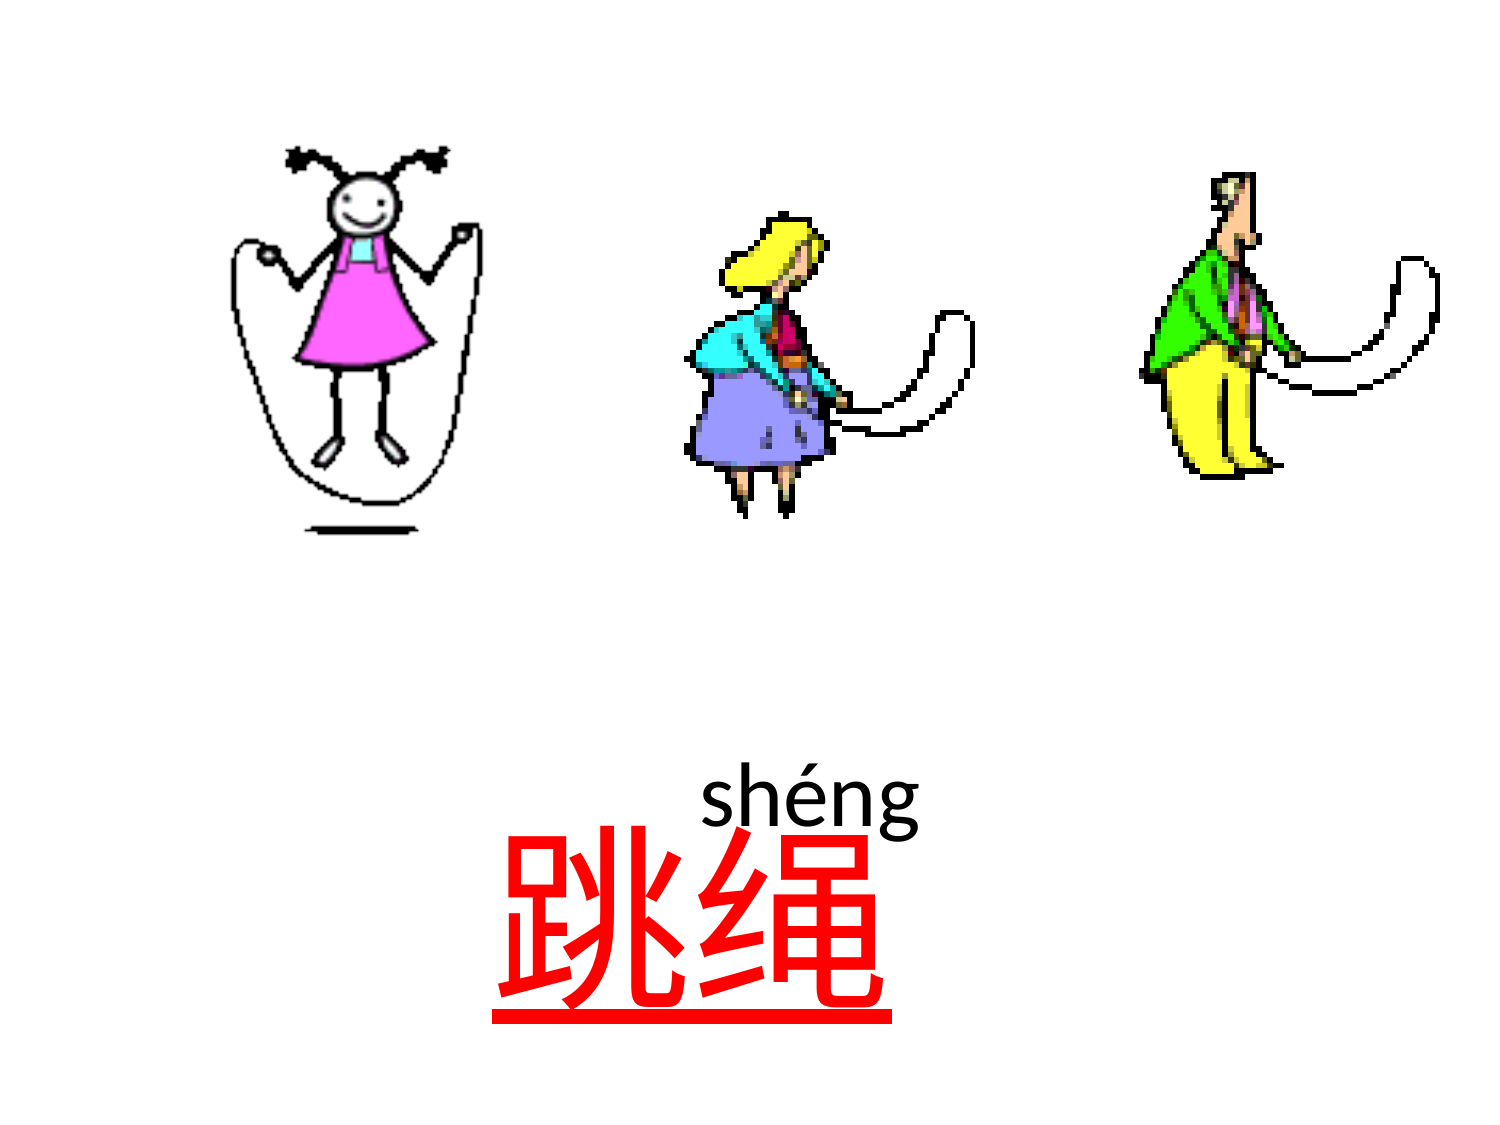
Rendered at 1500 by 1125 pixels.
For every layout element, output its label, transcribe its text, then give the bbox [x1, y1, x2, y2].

picture [586, 27, 1452, 554]
picture [155, 102, 564, 582]
text_box 跳绳 [477, 787, 907, 1043]
text_box shéng [684, 727, 936, 853]
